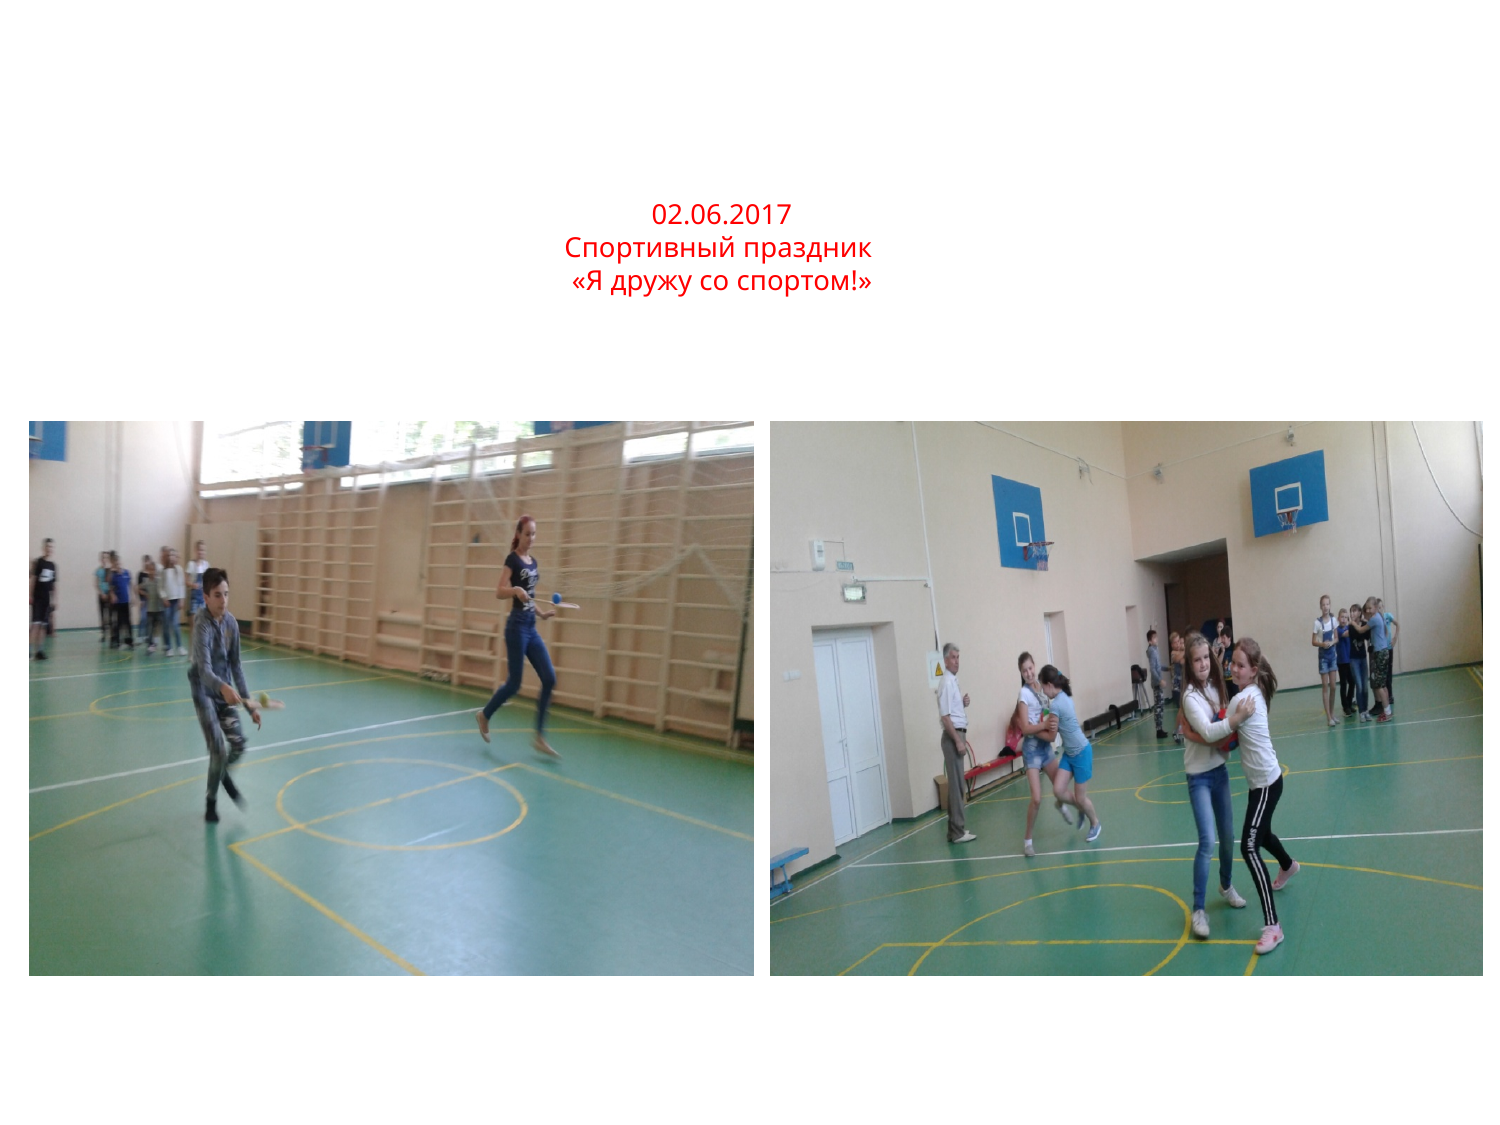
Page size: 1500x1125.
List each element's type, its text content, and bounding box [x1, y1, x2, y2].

title 02.06.2017 Спортивный праздник «Я дружу со спортом!» [46, 187, 1397, 338]
picture [770, 421, 1483, 977]
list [29, 421, 754, 977]
